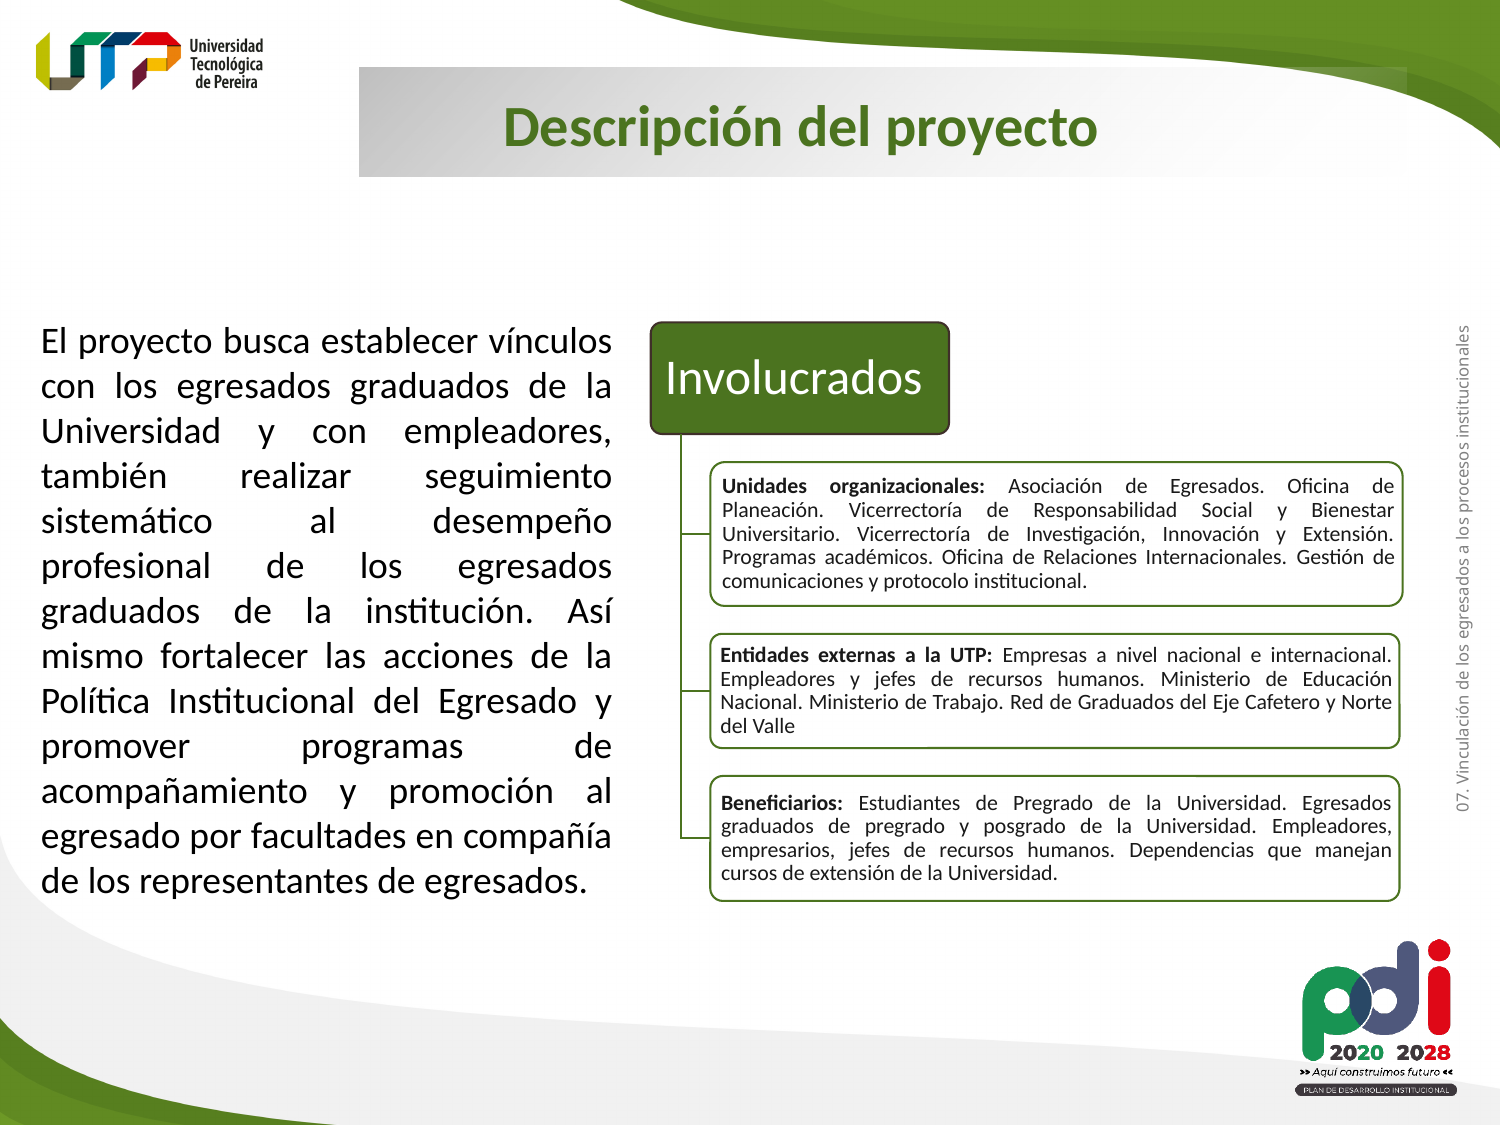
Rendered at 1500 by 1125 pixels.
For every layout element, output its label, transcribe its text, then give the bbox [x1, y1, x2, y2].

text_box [646, 322, 1407, 902]
text_box 07. Vinculación de los egresados a los procesos institucionales [1444, 205, 1500, 933]
text_box El proyecto busca establecer vínculos con los egresados graduados de la Universidad y con empleadores, también realizar seguimiento sistemático al desempeño profesional de los egresados graduados de la institución. Así mismo fortalecer las acciones de la Política Institucional del Egresado y promover programas de acompañamiento y promoción al egresado por facultades en compañía de los representantes de egresados. [26, 308, 628, 909]
picture [0, 0, 1500, 1125]
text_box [359, 67, 1418, 177]
